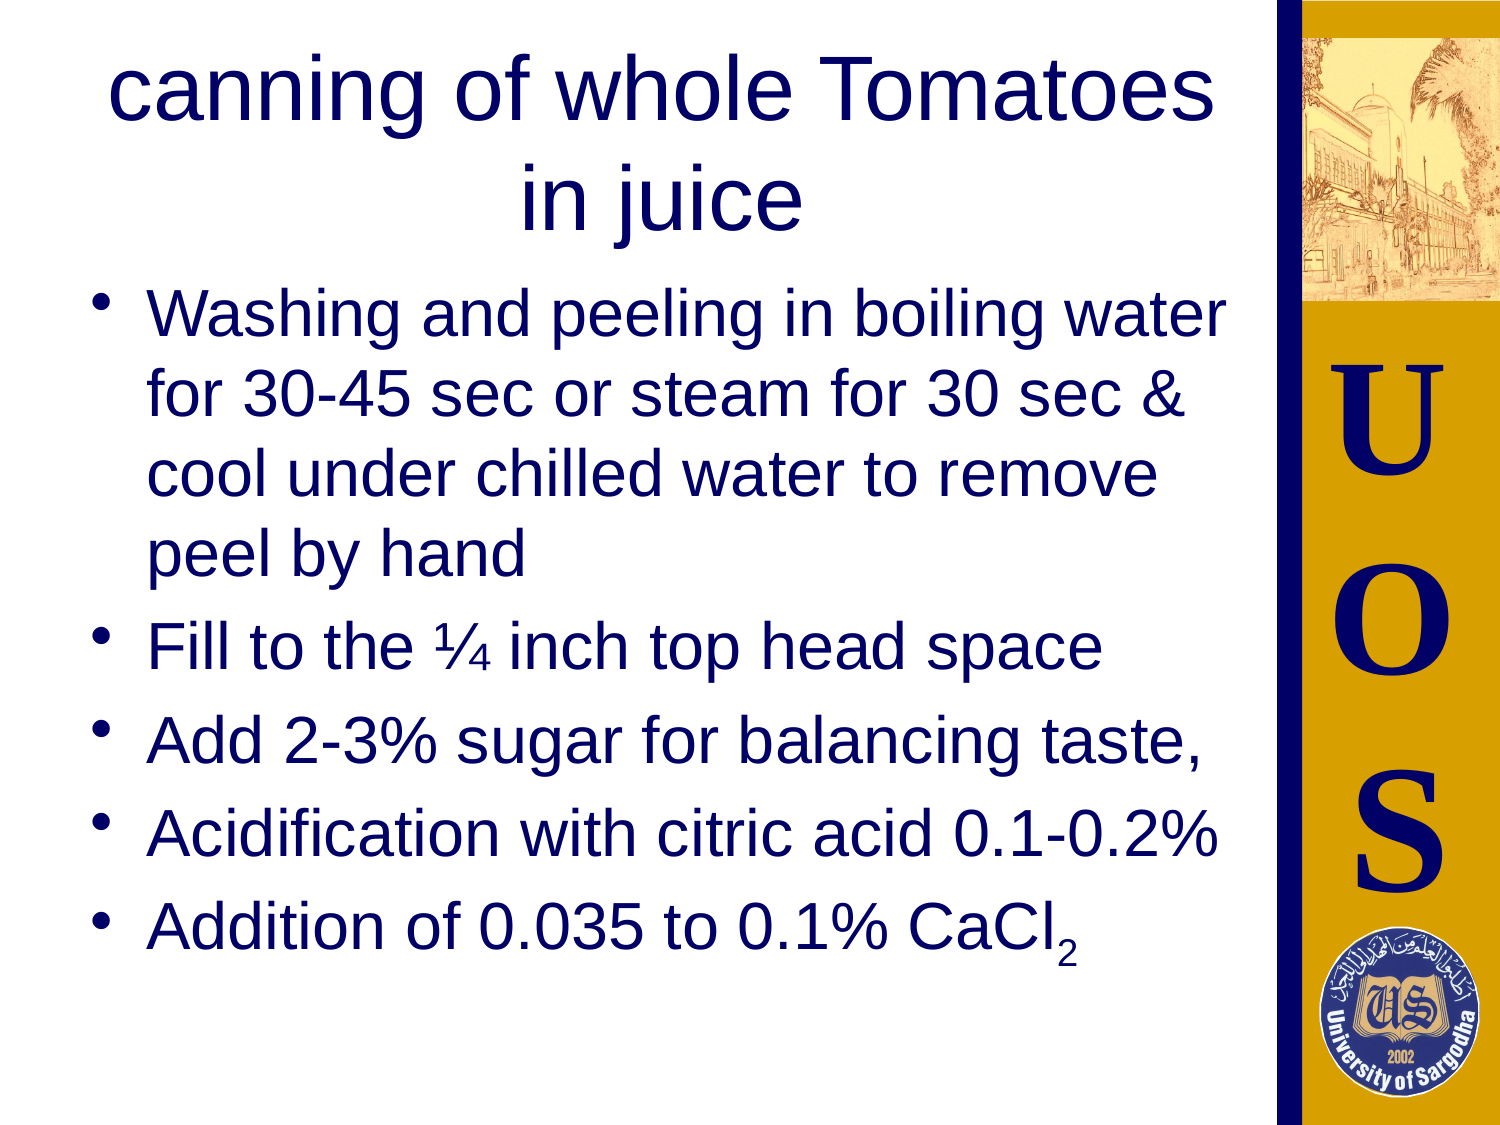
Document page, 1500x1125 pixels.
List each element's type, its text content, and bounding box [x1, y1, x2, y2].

list Washing and peeling in boiling water for 30-45 sec or steam for 30 sec & cool under chilled water to remove peel by hand Fill to the ¼ inch top head space Add 2-3% sugar for balancing taste, Acidification with citric acid 0.1-0.2% Addition of 0.035 to 0.1% CaCl2 [75, 262, 1250, 1005]
picture [1303, 38, 1500, 301]
title canning of whole Tomatoes in juice [75, 45, 1250, 233]
